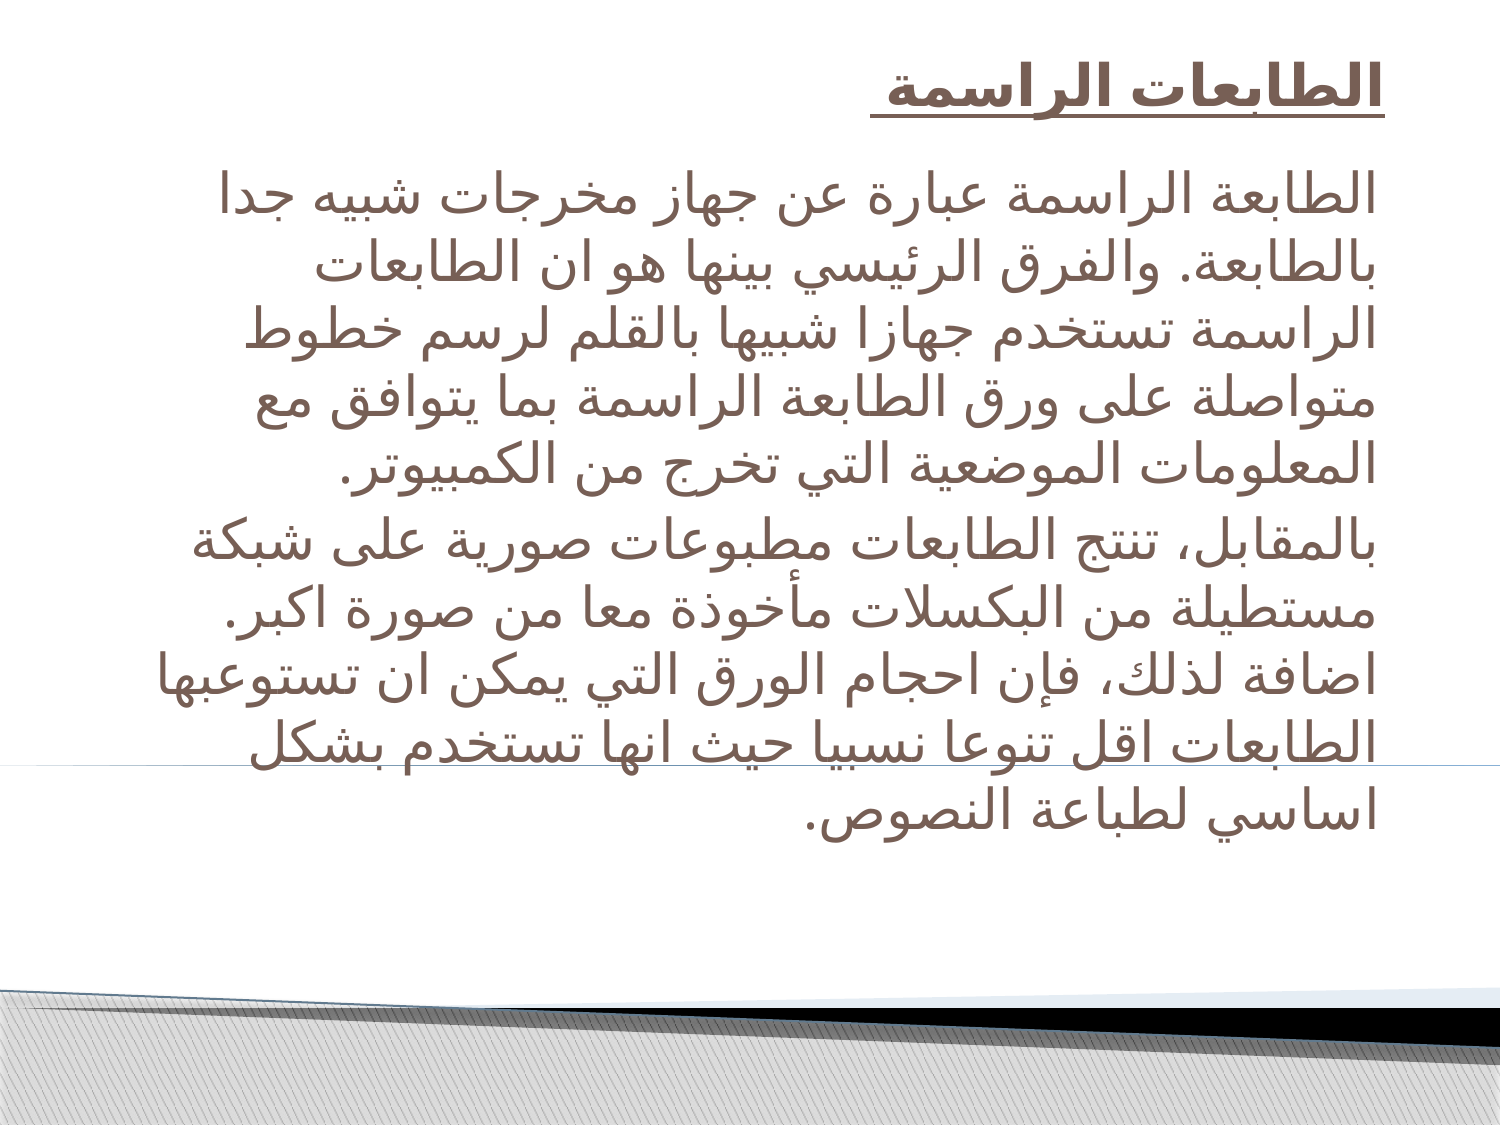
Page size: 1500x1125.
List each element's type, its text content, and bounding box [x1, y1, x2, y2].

title الطابعات الراسمة [125, 24, 1400, 126]
picture [5, 1008, 1500, 1066]
subtitle الطابعة الراسمة عبارة عن جهاز مخرجات شبيه جدا بالطابعة. والفرق الرئيسي بينها هو ان الطابعات الراسمة تستخدم جهازا شبيها بالقلم لرسم خطوط متواصلة على ورق الطابعة الراسمة بما يتوافق مع المعلومات الموضعية التي تخرج من الكمبيوتر. بالمقابل، تنتج الطابعات مطبوعات صورية على شبكة مستطيلة من البكسلات مأخوذة معا من صورة اكبر. اضافة لذلك، فإن احجام الورق التي يمكن ان تستوعبها الطابعات اقل تنوعا نسبيا حيث انها تستخدم بشكل اساسي لطباعة النصوص. [112, 149, 1388, 750]
